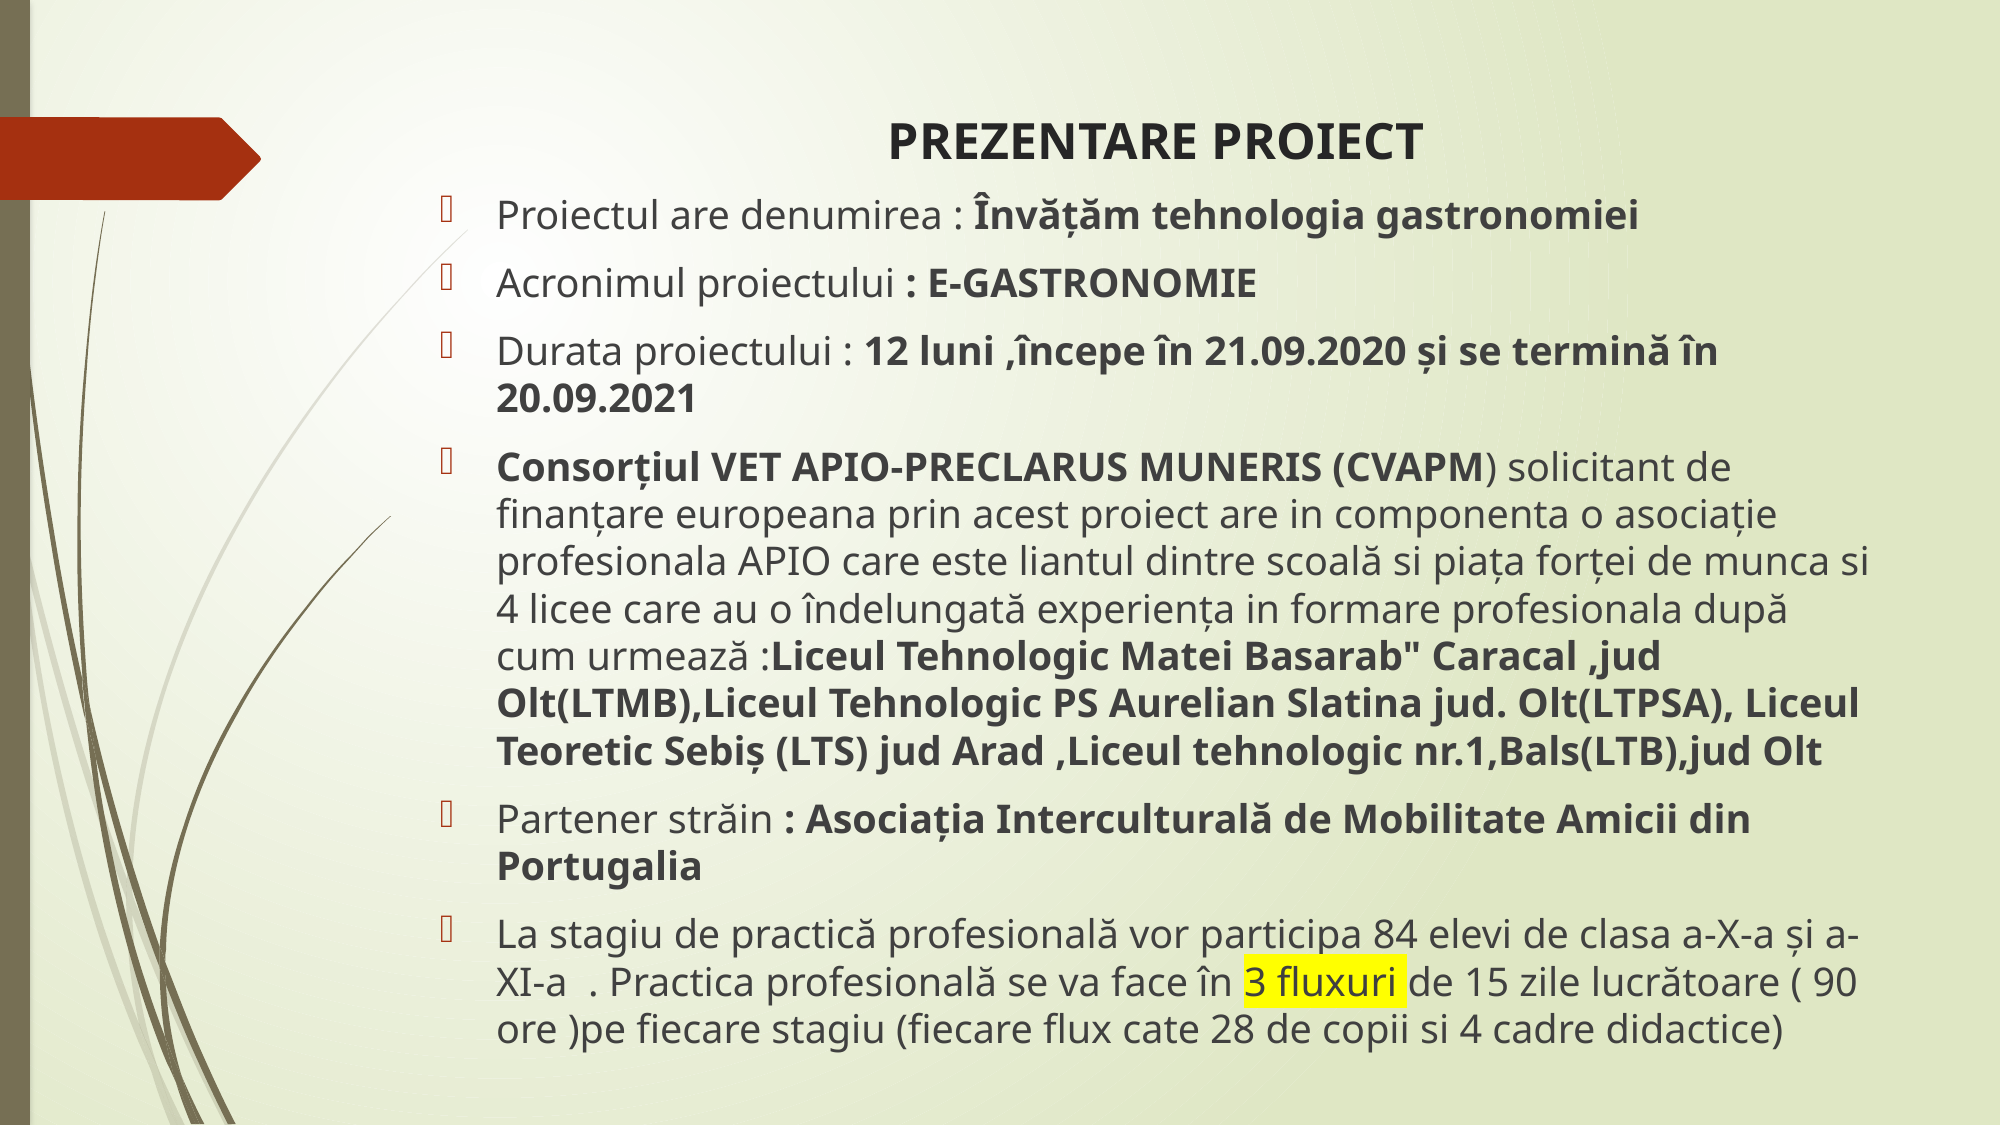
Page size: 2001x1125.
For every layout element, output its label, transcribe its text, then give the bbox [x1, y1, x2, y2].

list Proiectul are denumirea : Învățăm tehnologia gastronomiei Acronimul proiectului : E-GASTRONOMIE Durata proiectului : 12 luni ,începe în 21.09.2020 și se termină în 20.09.2021 Consorțiul VET APIO-PRECLARUS MUNERIS (CVAPM) solicitant de finanțare europeana prin acest proiect are in componenta o asociație profesionala APIO care este liantul dintre scoală si piața forței de munca si 4 licee care au o îndelungată experiența in formare profesionala după cum urmează :Liceul Tehnologic Matei Basarab" Caracal ,jud Olt(LTMB),Liceul Tehnologic PS Aurelian Slatina jud. Olt(LTPSA), Liceul Teoretic Sebiș (LTS) jud Arad ,Liceul tehnologic nr.1,Bals(LTB),jud Olt Partener străin : Asociația Interculturală de Mobilitate Amicii din Portugalia La stagiu de practică profesională vor participa 84 elevi de clasa a-X-a și a-XI-a . Practica profesională se va face în 3 fluxuri de 15 zile lucrătoare ( 90 ore )pe fiecare stagiu (fiecare flux cate 28 de copii si 4 cadre didactice) [424, 182, 1888, 1125]
title PREZENTARE PROIECT [425, 102, 1888, 182]
